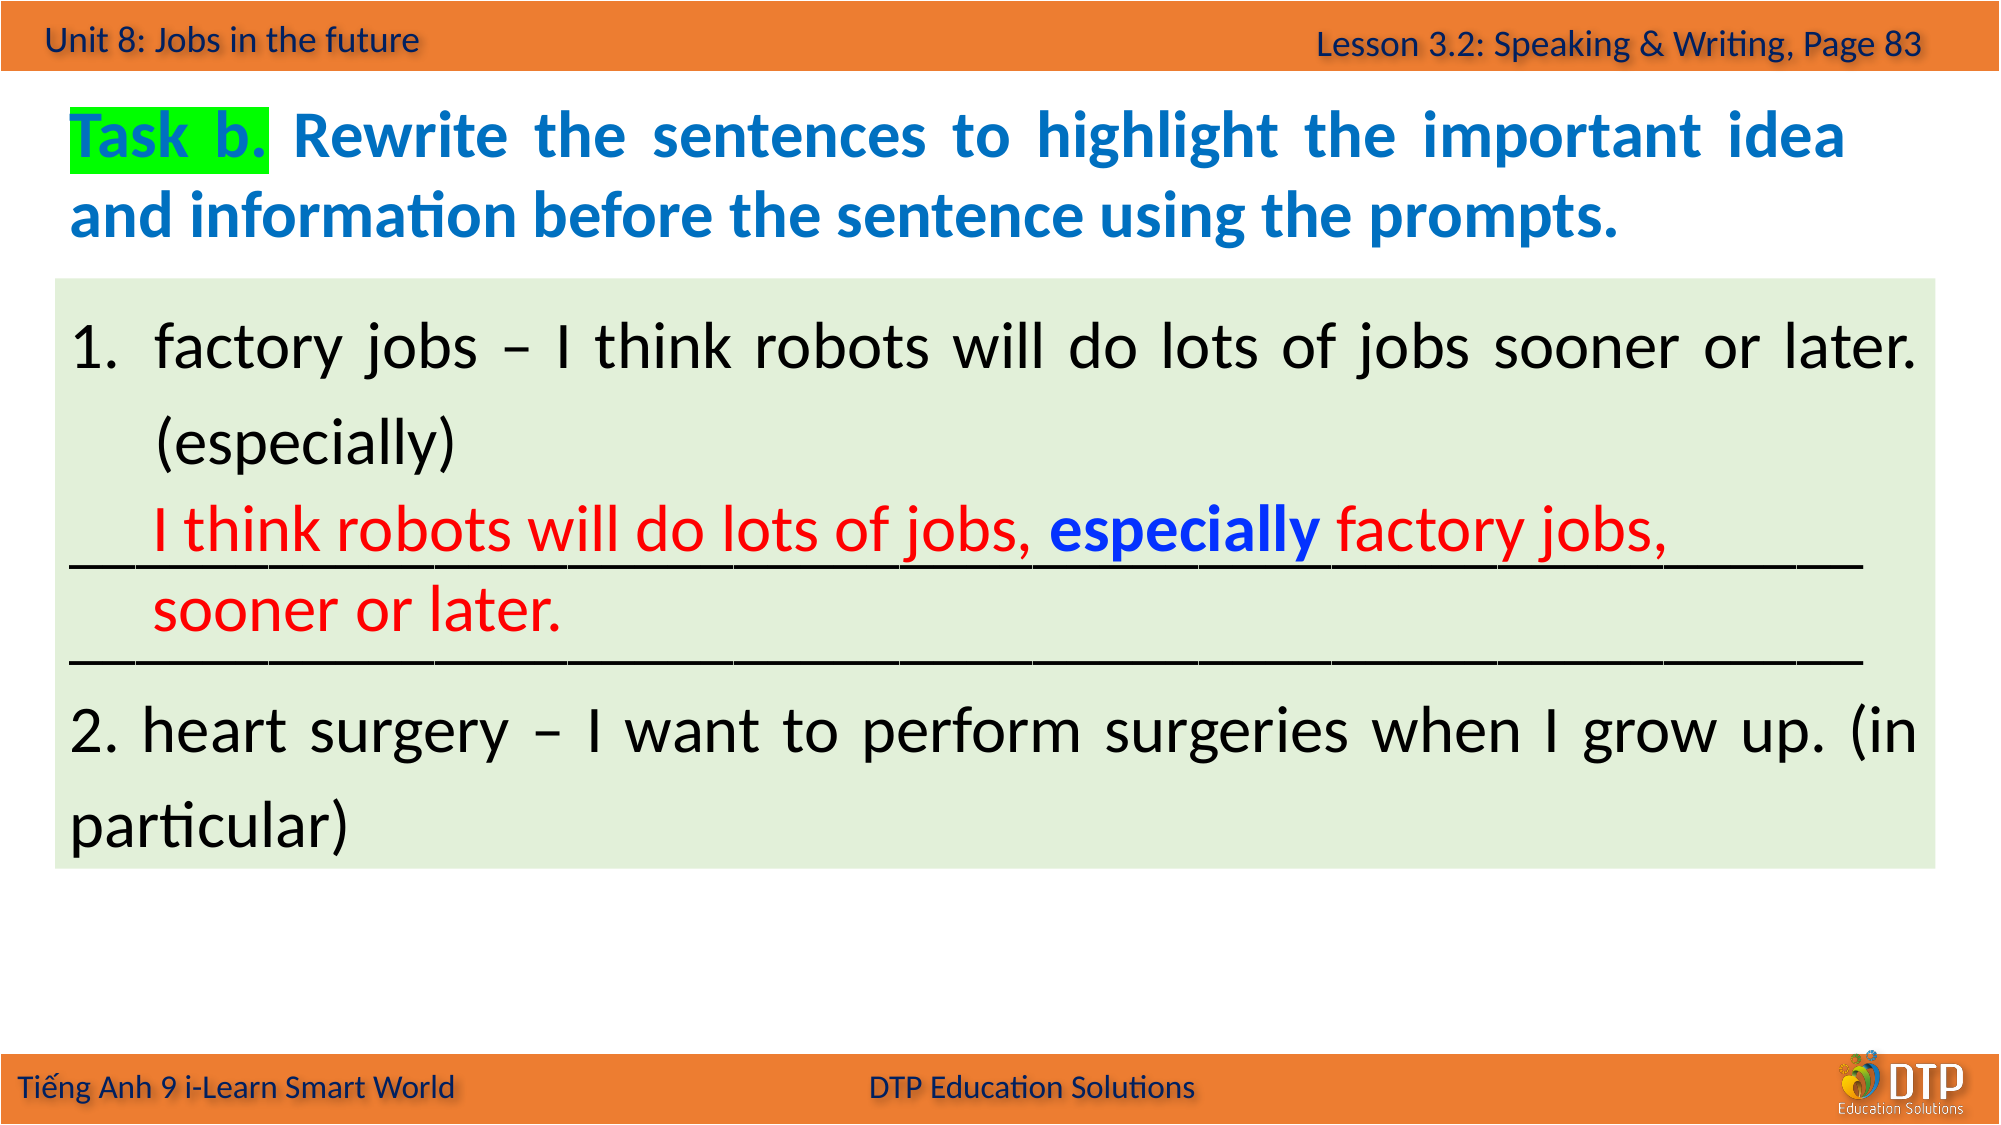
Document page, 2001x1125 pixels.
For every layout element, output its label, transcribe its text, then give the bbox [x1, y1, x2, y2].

text_box I think robots will do lots of jobs, especially factory jobs, sooner or later. [137, 477, 1859, 653]
text_box factory jobs – I think robots will do lots of jobs sooner or later. (especially) ______________________________________________________ ______________________________________________________ 2. heart surgery – I want to perform surgeries when I grow up. (in particular) [55, 278, 1936, 869]
text_box Task b. Rewrite the sentences to highlight the important idea and information before the sentence using the prompts. [55, 83, 1864, 258]
picture [1839, 1050, 1963, 1114]
